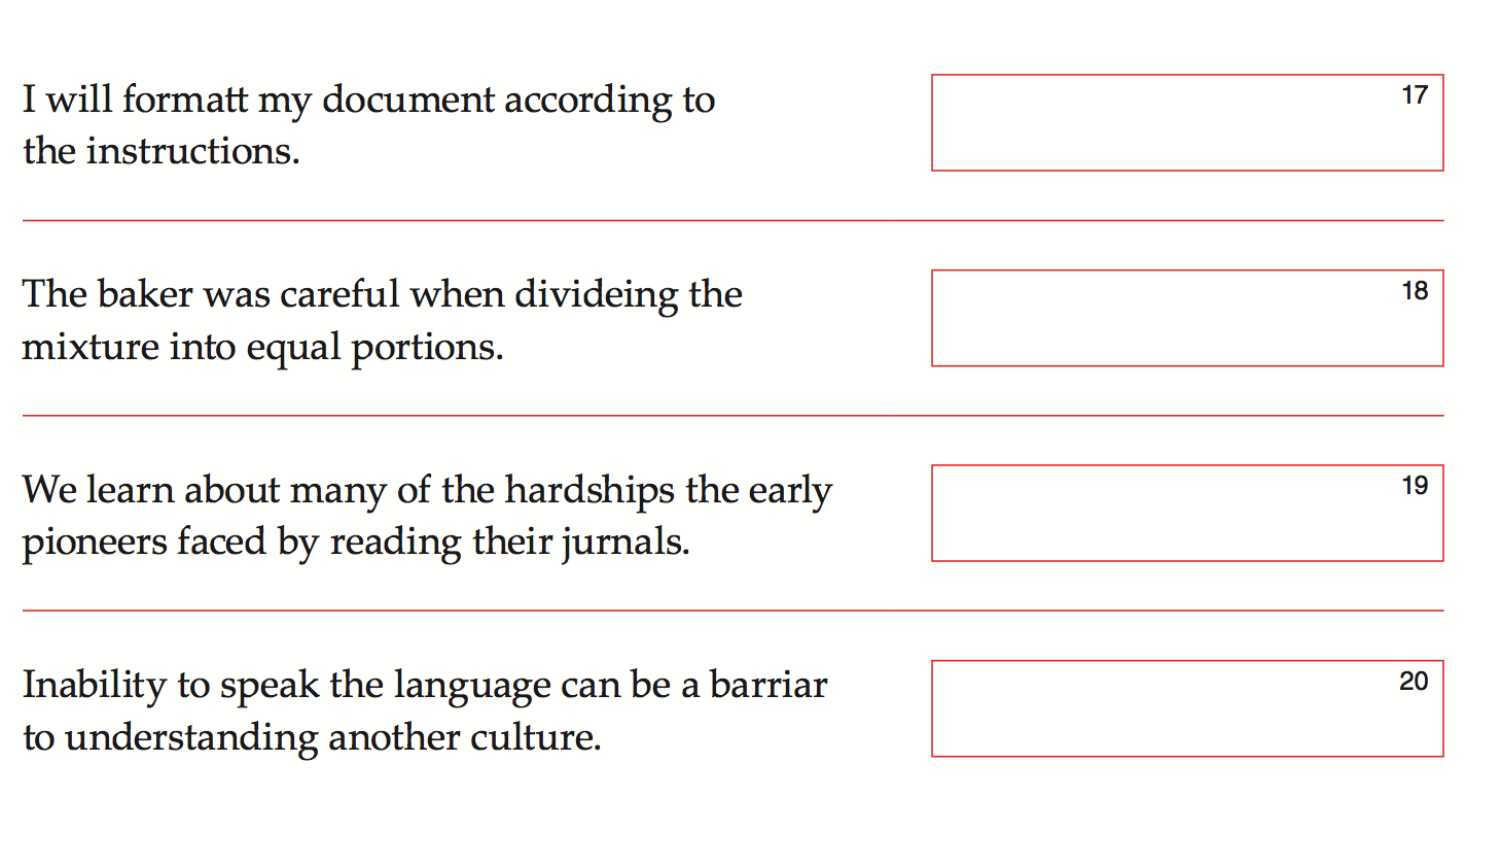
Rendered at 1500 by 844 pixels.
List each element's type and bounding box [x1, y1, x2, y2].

picture [0, 48, 1500, 796]
